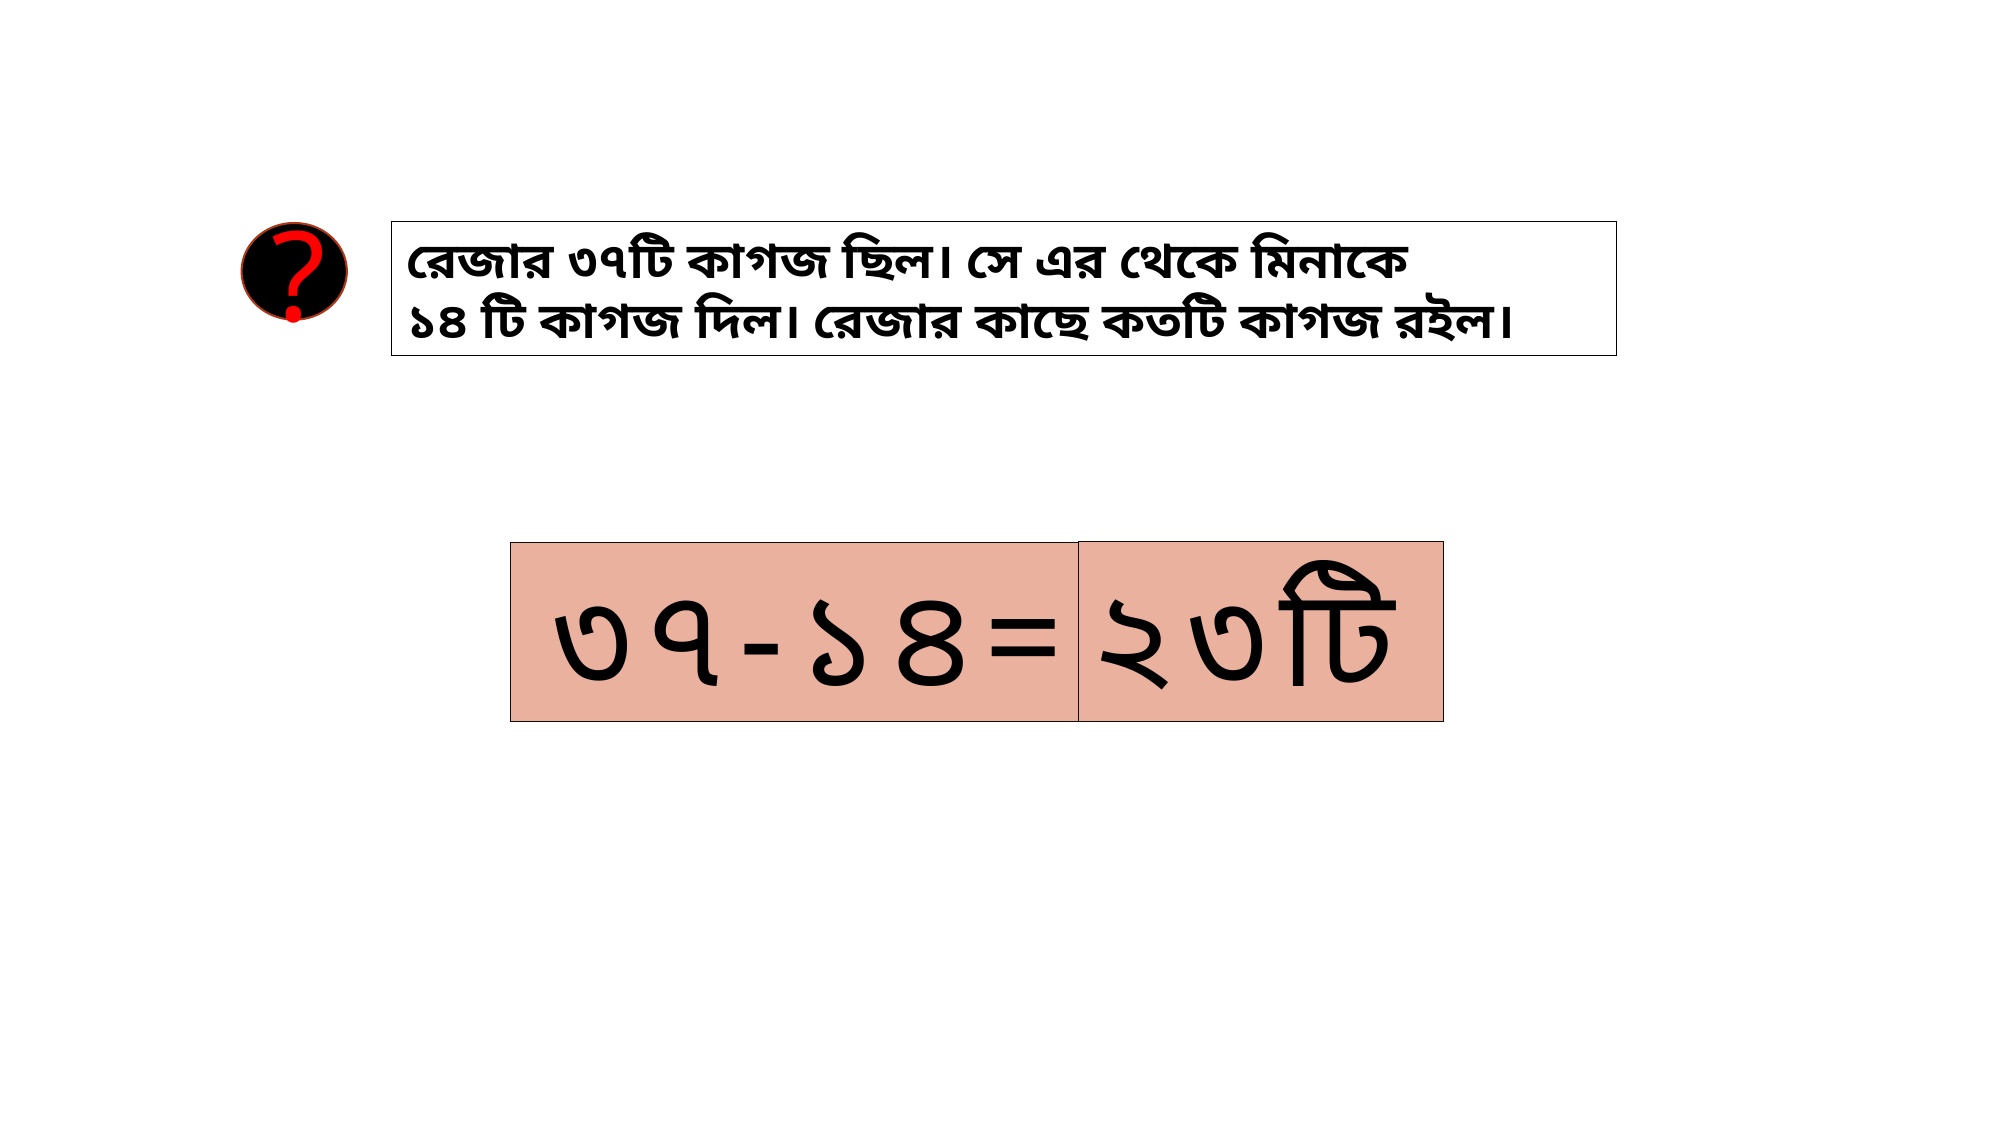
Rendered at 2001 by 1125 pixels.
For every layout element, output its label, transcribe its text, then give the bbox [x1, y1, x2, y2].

text_box ? [240, 221, 348, 321]
text_box ২৩টি [1078, 541, 1444, 722]
text_box রেজার ৩৭টি কাগজ ছিল। সে এর থেকে মিনাকে ১৪ টি কাগজ দিল। রেজার কাছে কতটি কাগজ রইল। [391, 221, 1617, 356]
text_box ৩৭-১৪= [510, 542, 1078, 722]
